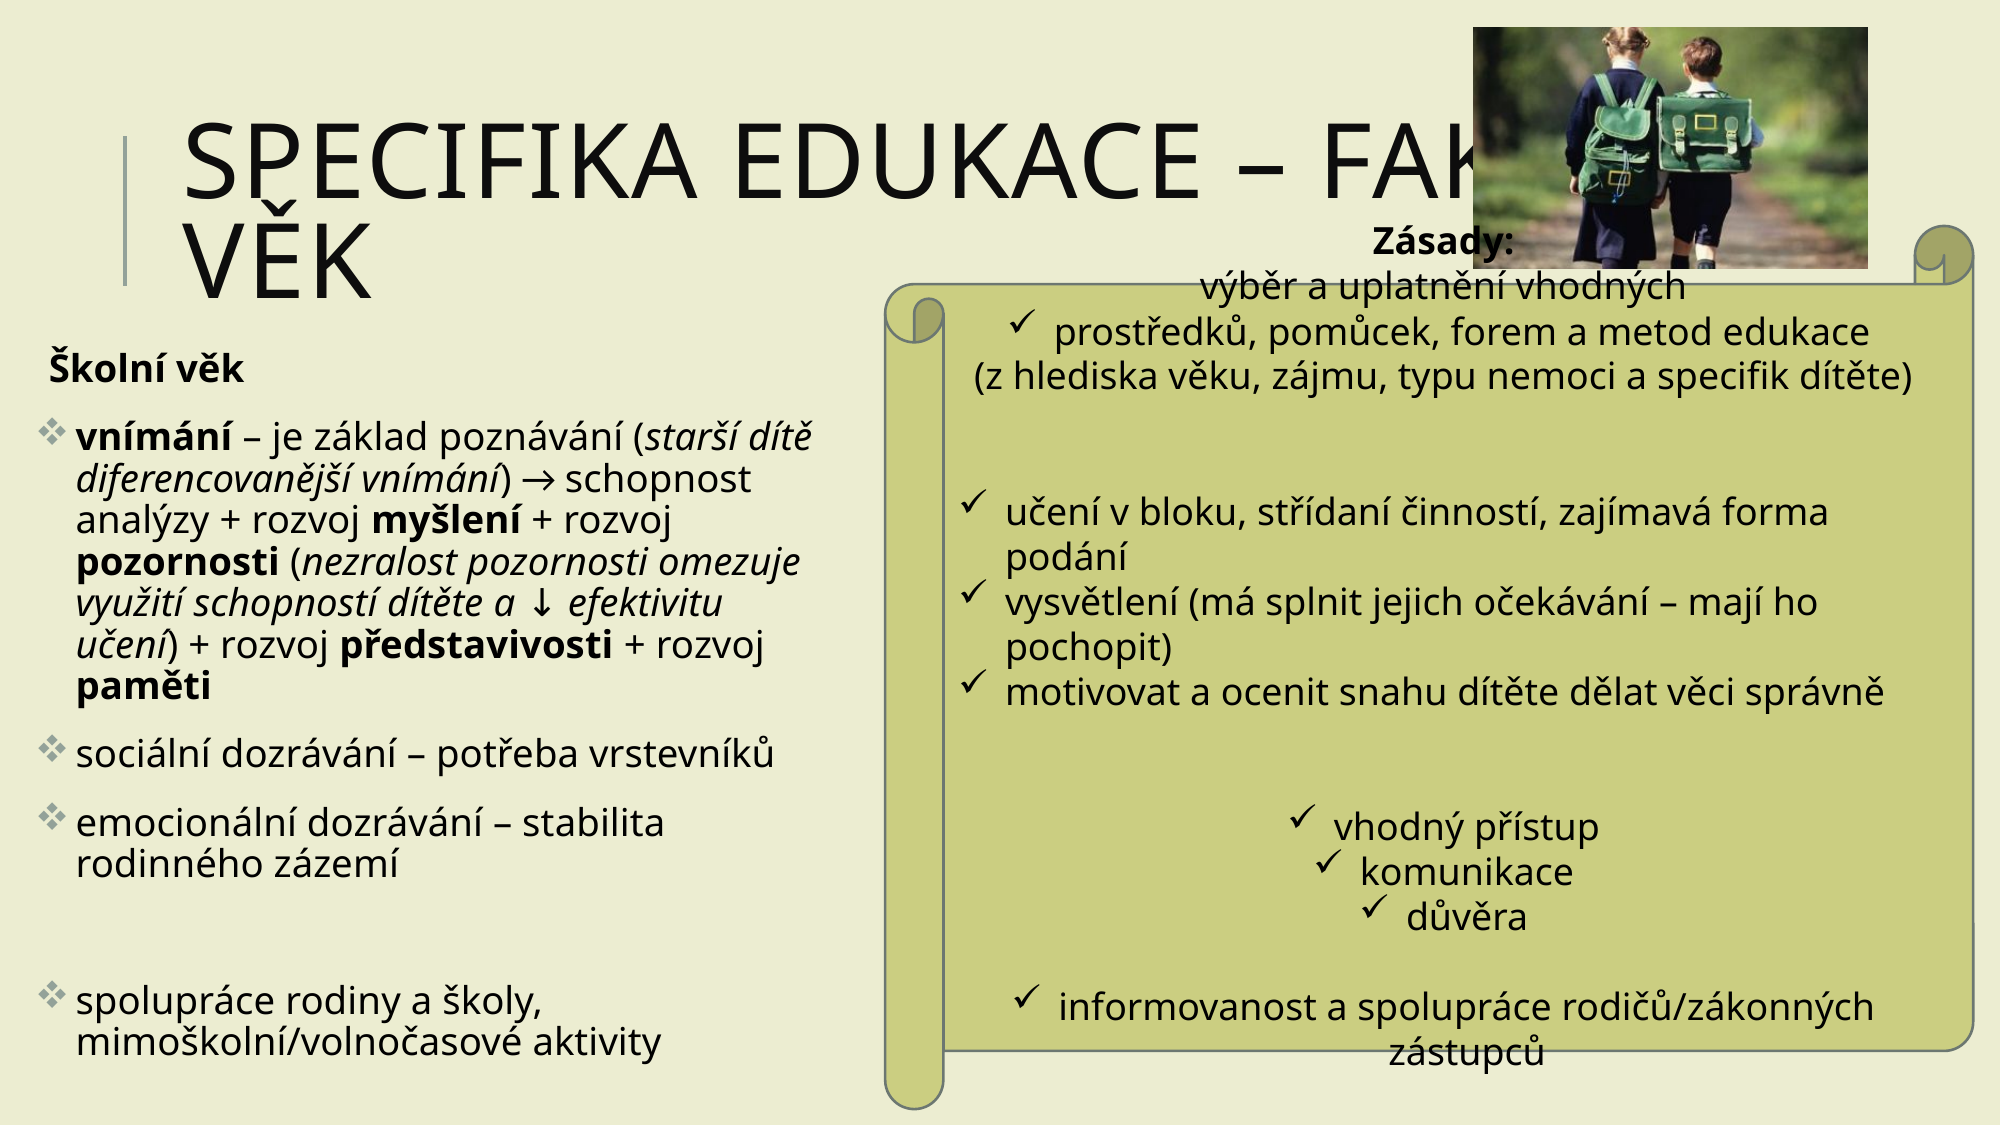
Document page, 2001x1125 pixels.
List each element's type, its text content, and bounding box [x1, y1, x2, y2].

picture [1473, 27, 1869, 269]
text_box Zásady: výběr a uplatnění vhodných prostředků, pomůcek, forem a metod edukace (z hlediska věku, zájmu, typu nemoci a specifik dítěte) učení v bloku, střídaní činností, zajímavá forma podání vysvětlení (má splnit jejich očekávání – mají ho pochopit) motivovat a ocenit snahu dítěte dělat věci správně vhodný přístup komunikace důvěra informovanost a spolupráce rodičů/zákonných zástupců [883, 224, 1975, 1111]
list Školní věk vnímání – je základ poznávání (starší dítě diferencovanější vnímání) → schopnost analýzy + rozvoj myšlení + rozvoj pozornosti (nezralost pozornosti omezuje využití schopností dítěte a ↓ efektivitu učení) + rozvoj představivosti + rozvoj paměti sociální dozrávání – potřeba vrstevníků emocionální dozrávání – stabilita rodinného zázemí spolupráce rodiny a školy, mimoškolní/volnočasové aktivity [27, 341, 843, 1074]
title Specifika edukAce – faktor VĚK [168, 96, 1763, 342]
